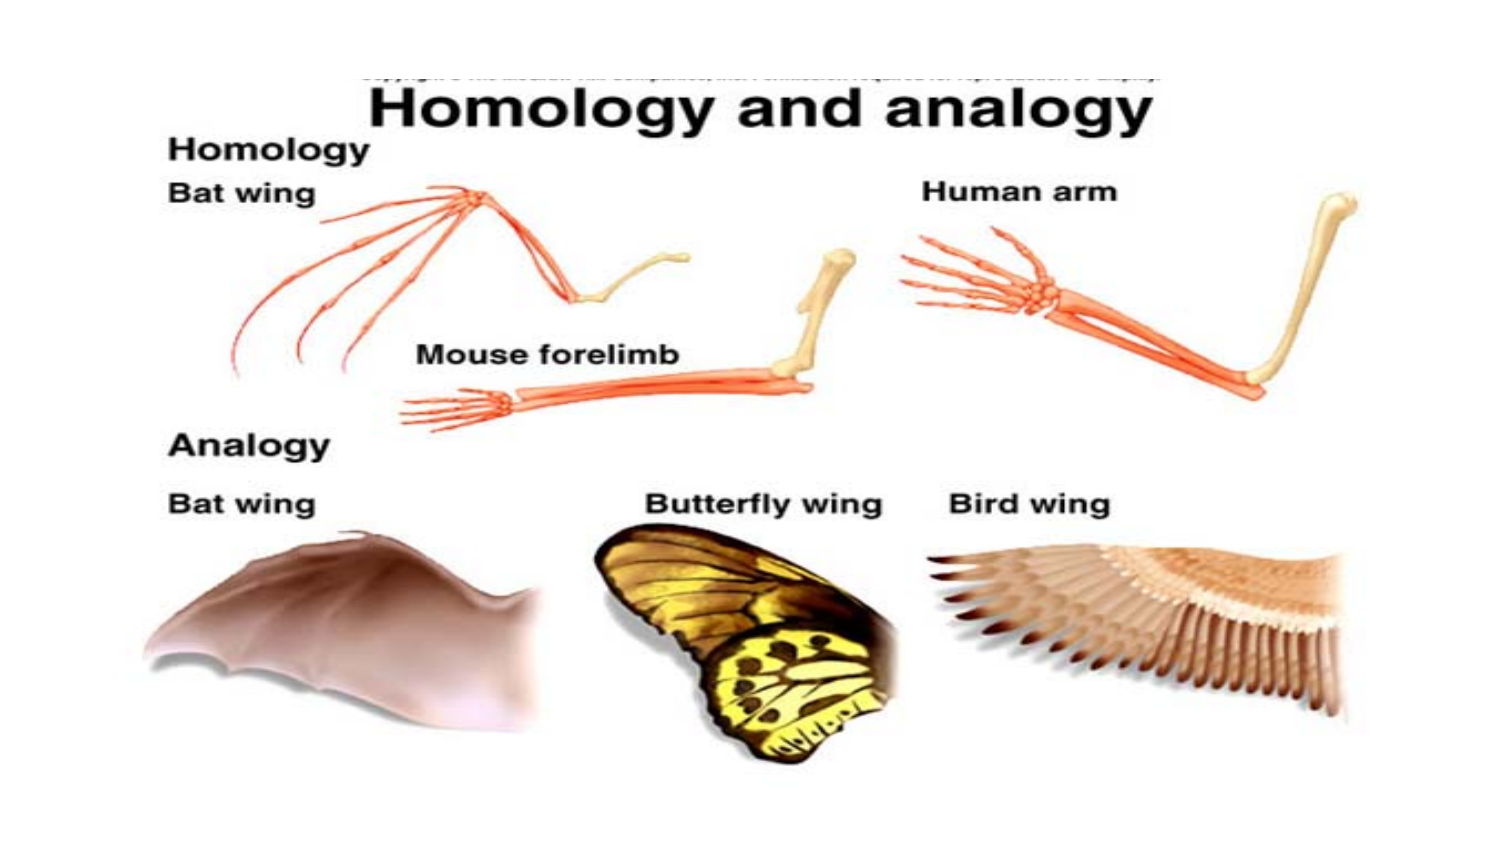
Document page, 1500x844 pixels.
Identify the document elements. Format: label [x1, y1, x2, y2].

picture [124, 79, 1401, 786]
